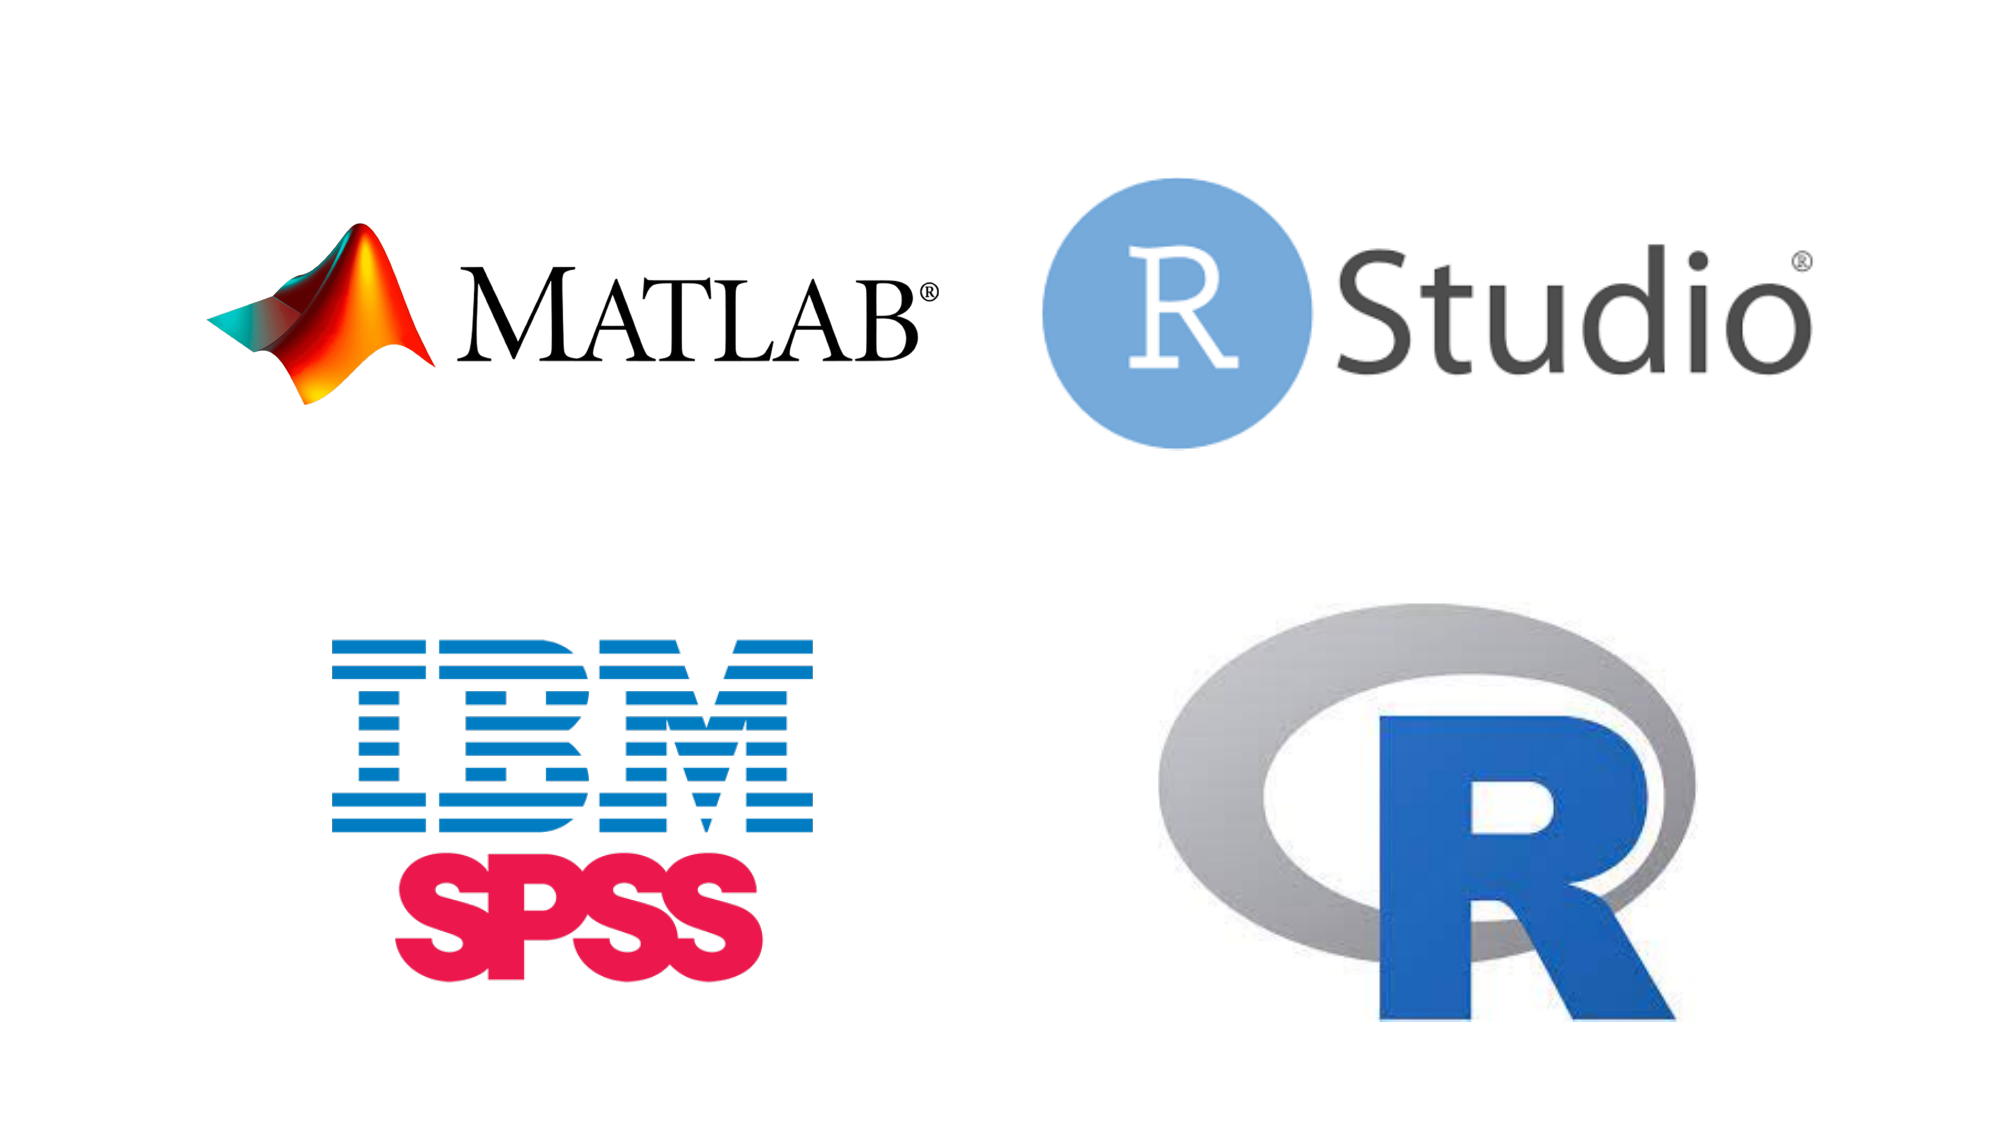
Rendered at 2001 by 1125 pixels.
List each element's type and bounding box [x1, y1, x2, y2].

picture [297, 602, 848, 1020]
picture [1158, 602, 1698, 1022]
picture [201, 105, 944, 523]
picture [1039, 177, 1817, 451]
